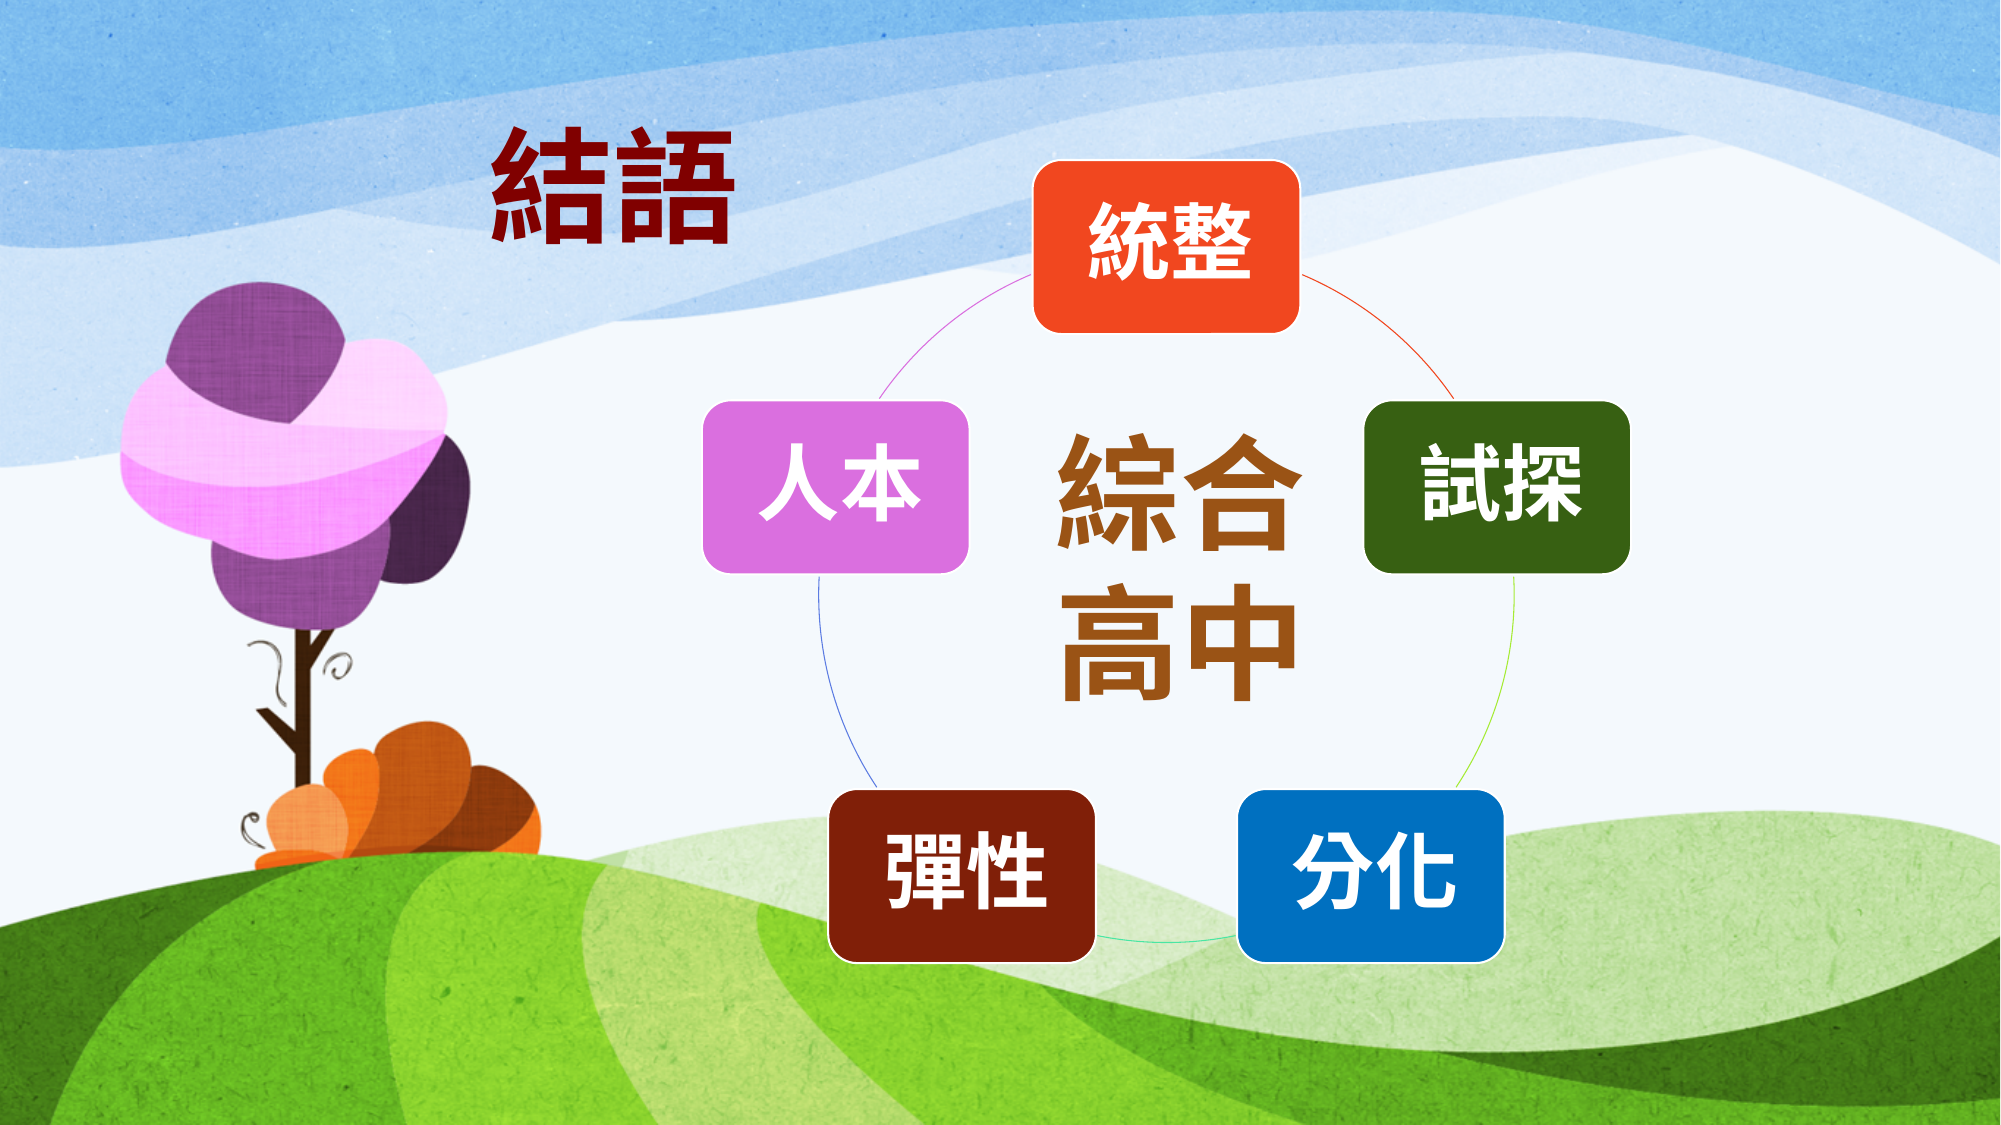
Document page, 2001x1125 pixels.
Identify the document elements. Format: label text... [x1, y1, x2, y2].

text_box 結語 [473, 51, 1228, 268]
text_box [557, 159, 1776, 976]
picture [0, 0, 2001, 1125]
